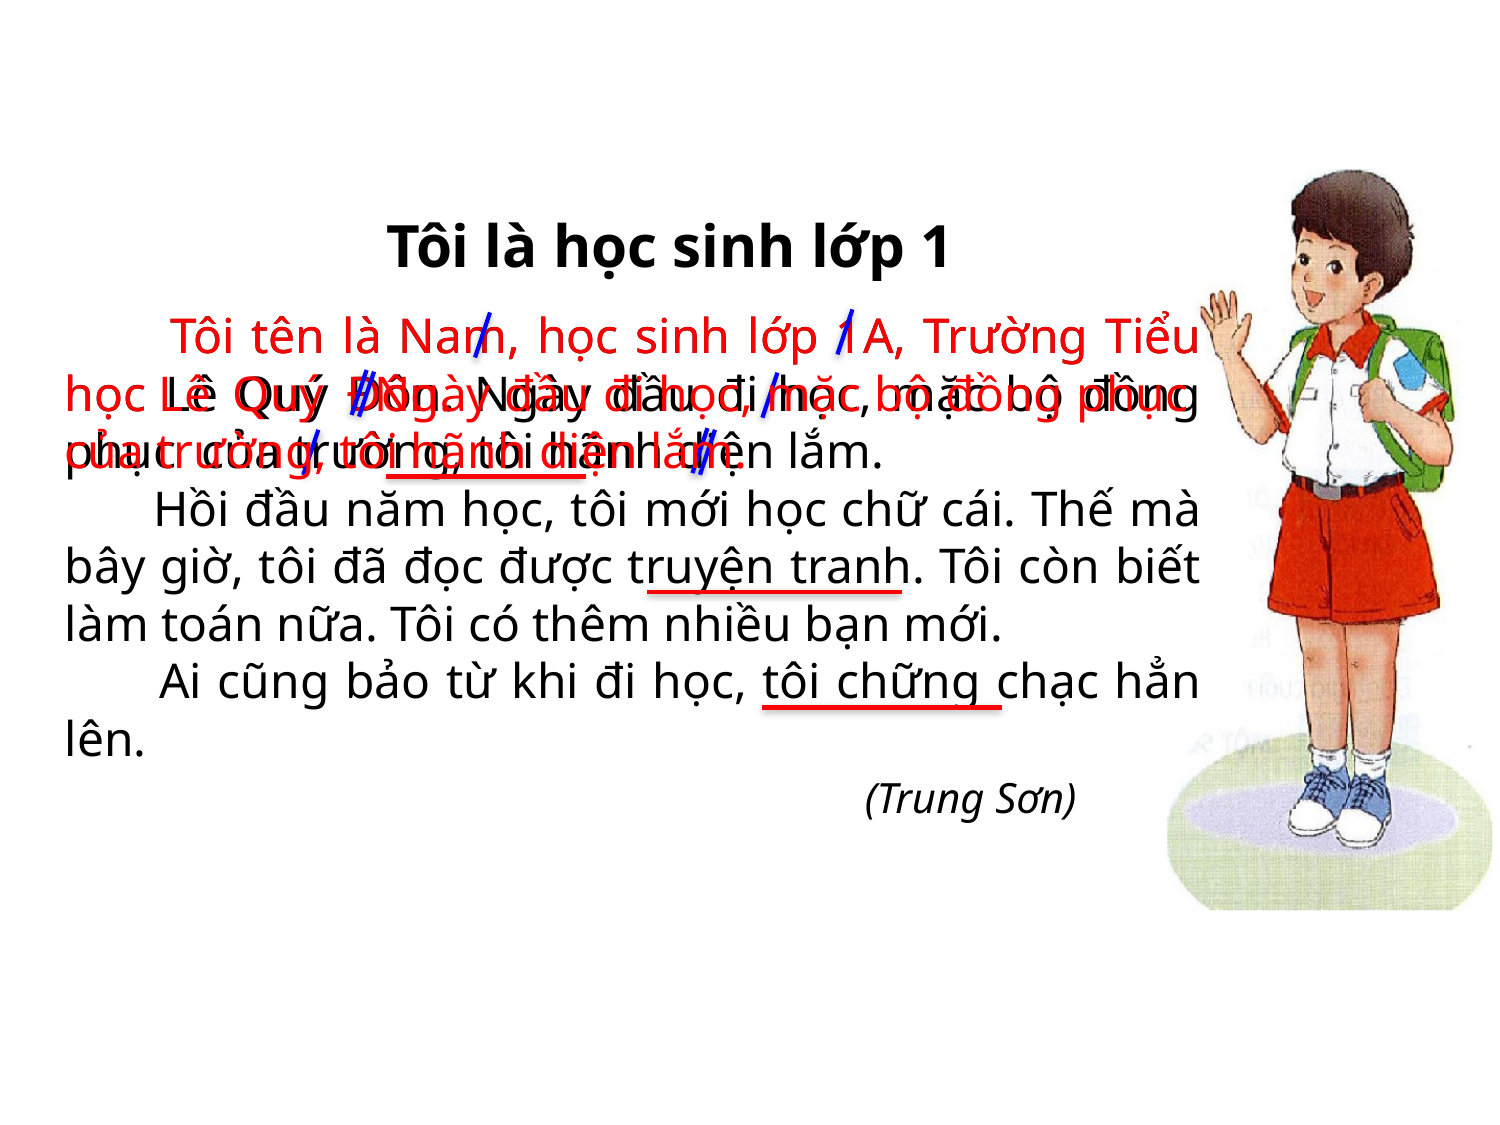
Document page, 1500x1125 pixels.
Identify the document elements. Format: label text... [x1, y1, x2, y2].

text_box Ngày đầu đi học, mặc bộ đồng phục của trường, tôi hãnh diện lắm. [49, 356, 1134, 486]
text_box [302, 429, 319, 475]
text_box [474, 312, 491, 358]
text_box Tôi là học sinh lớp 1 [371, 201, 969, 287]
picture [1139, 162, 1500, 953]
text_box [762, 372, 778, 418]
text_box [692, 427, 708, 474]
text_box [351, 369, 367, 416]
text_box Tôi tên là Nam, học sinh lớp 1A, Trường Tiểu học Lê Quý Đôn. [49, 295, 1134, 356]
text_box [699, 429, 716, 475]
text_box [837, 309, 853, 355]
text_box Tôi tên là Nam, học sinh lớp 1A, Trường Tiểu học Lê Quý Đôn. Ngày đầu đi học, mặc bộ đồng phục của trường, tôi hãnh diện lắm. Hồi đầu năm học, tôi mới học chữ cái. Thế mà bây giờ, tôi đã đọc được truyện tranh. Tôi còn biết làm toán nữa. Tôi có thêm nhiều bạn mới. Ai cũng bảo từ khi đi học, tôi chững chạc hẳn lên. (Trung Sơn) [49, 486, 1134, 831]
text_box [358, 371, 375, 417]
